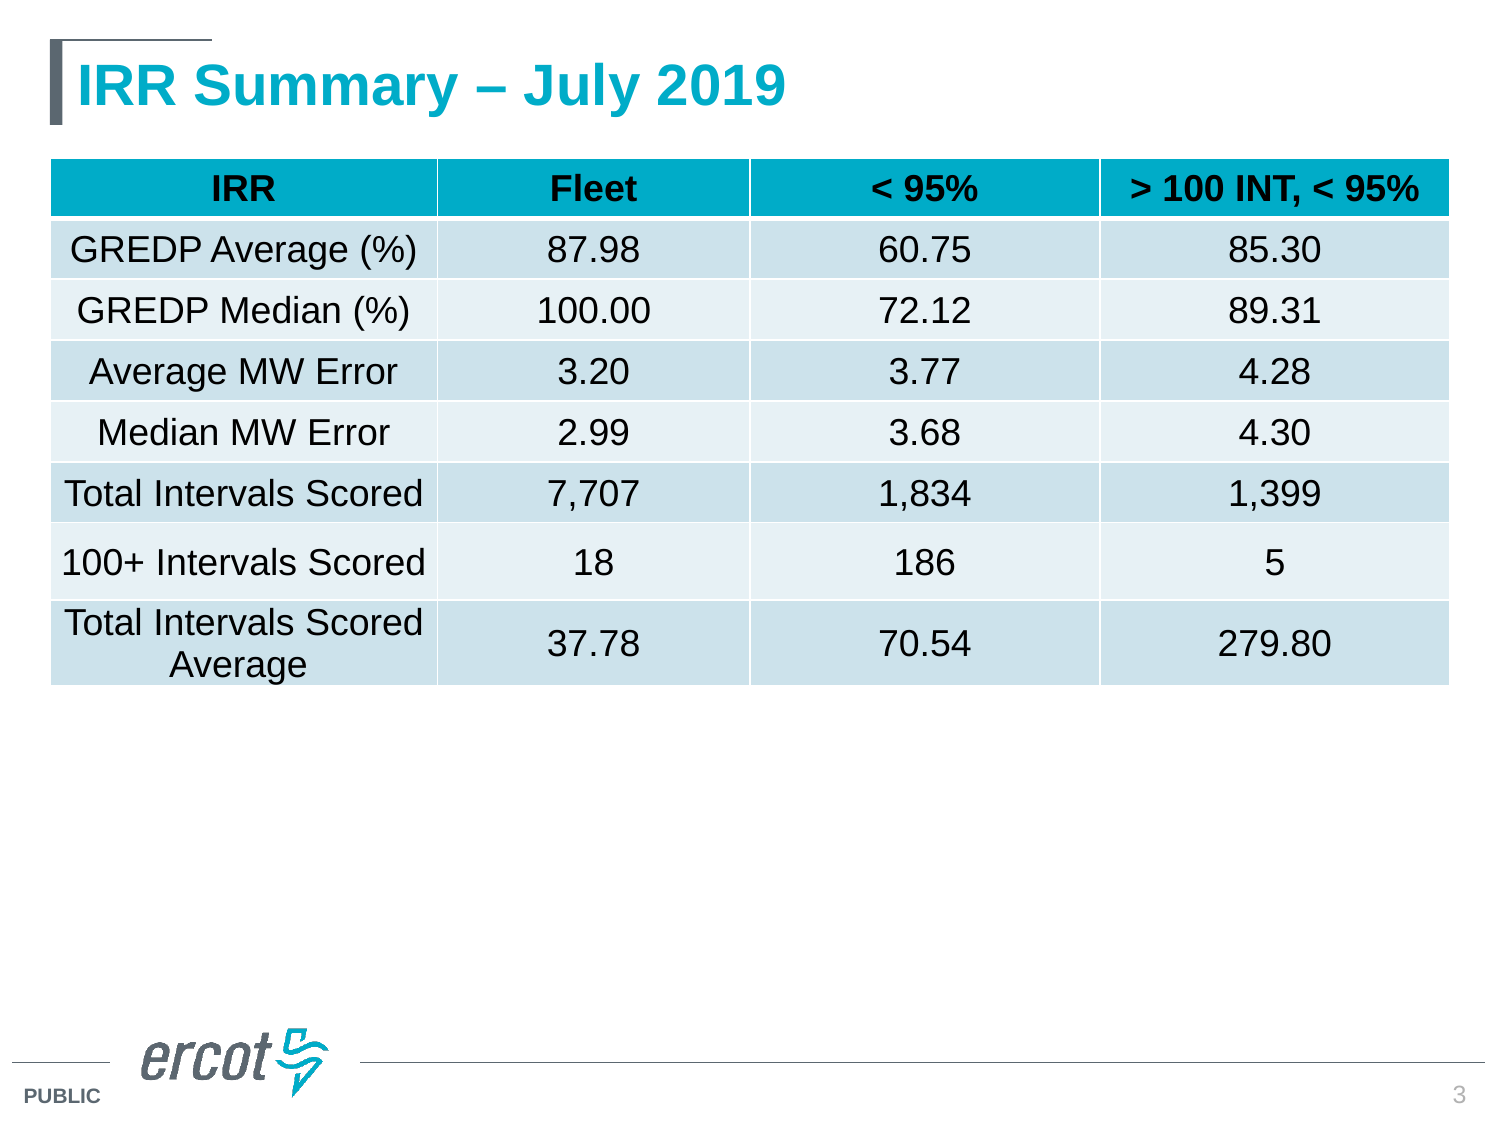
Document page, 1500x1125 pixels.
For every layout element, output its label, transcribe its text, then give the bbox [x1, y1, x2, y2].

table_header < 95% [751, 159, 1099, 216]
table_cell 4.30 [1101, 402, 1449, 461]
table_cell 1,399 [1101, 463, 1449, 522]
table_cell GREDP Average (%) [51, 221, 437, 278]
picture [137, 1024, 332, 1100]
title IRR Summary – July 2019 [62, 39, 1450, 157]
table_cell 7,707 [438, 463, 749, 522]
table_cell 87.98 [438, 221, 749, 278]
table_header Fleet [438, 159, 749, 216]
table_cell 18 [438, 523, 749, 599]
table_cell 3.77 [751, 341, 1099, 400]
table_cell 279.80 [1101, 601, 1449, 685]
table_cell 5 [1101, 523, 1449, 599]
table_cell Total Intervals Scored [51, 463, 437, 522]
slide_number 3 [1437, 1076, 1475, 1112]
table_cell 70.54 [751, 601, 1099, 685]
table_cell 89.31 [1101, 280, 1449, 339]
table_cell GREDP Median (%) [51, 280, 437, 339]
table_header IRR [51, 159, 437, 216]
table_cell 60.75 [751, 221, 1099, 278]
table_cell 85.30 [1101, 221, 1449, 278]
table_cell Median MW Error [51, 402, 437, 461]
table_cell 37.78 [438, 601, 749, 685]
table_header > 100 INT, < 95% [1101, 159, 1449, 216]
table_cell 72.12 [751, 280, 1099, 339]
table_cell 2.99 [438, 402, 749, 461]
table_cell 100.00 [438, 280, 749, 339]
table_cell 3.20 [438, 341, 749, 400]
table_cell 3.68 [751, 402, 1099, 461]
table_cell Total Intervals Scored Average [51, 601, 437, 685]
table_cell 186 [751, 523, 1099, 599]
table_cell 1,834 [751, 463, 1099, 522]
table_cell 4.28 [1101, 341, 1449, 400]
table_cell 100+ Intervals Scored [51, 523, 437, 599]
table_cell Average MW Error [51, 341, 437, 400]
